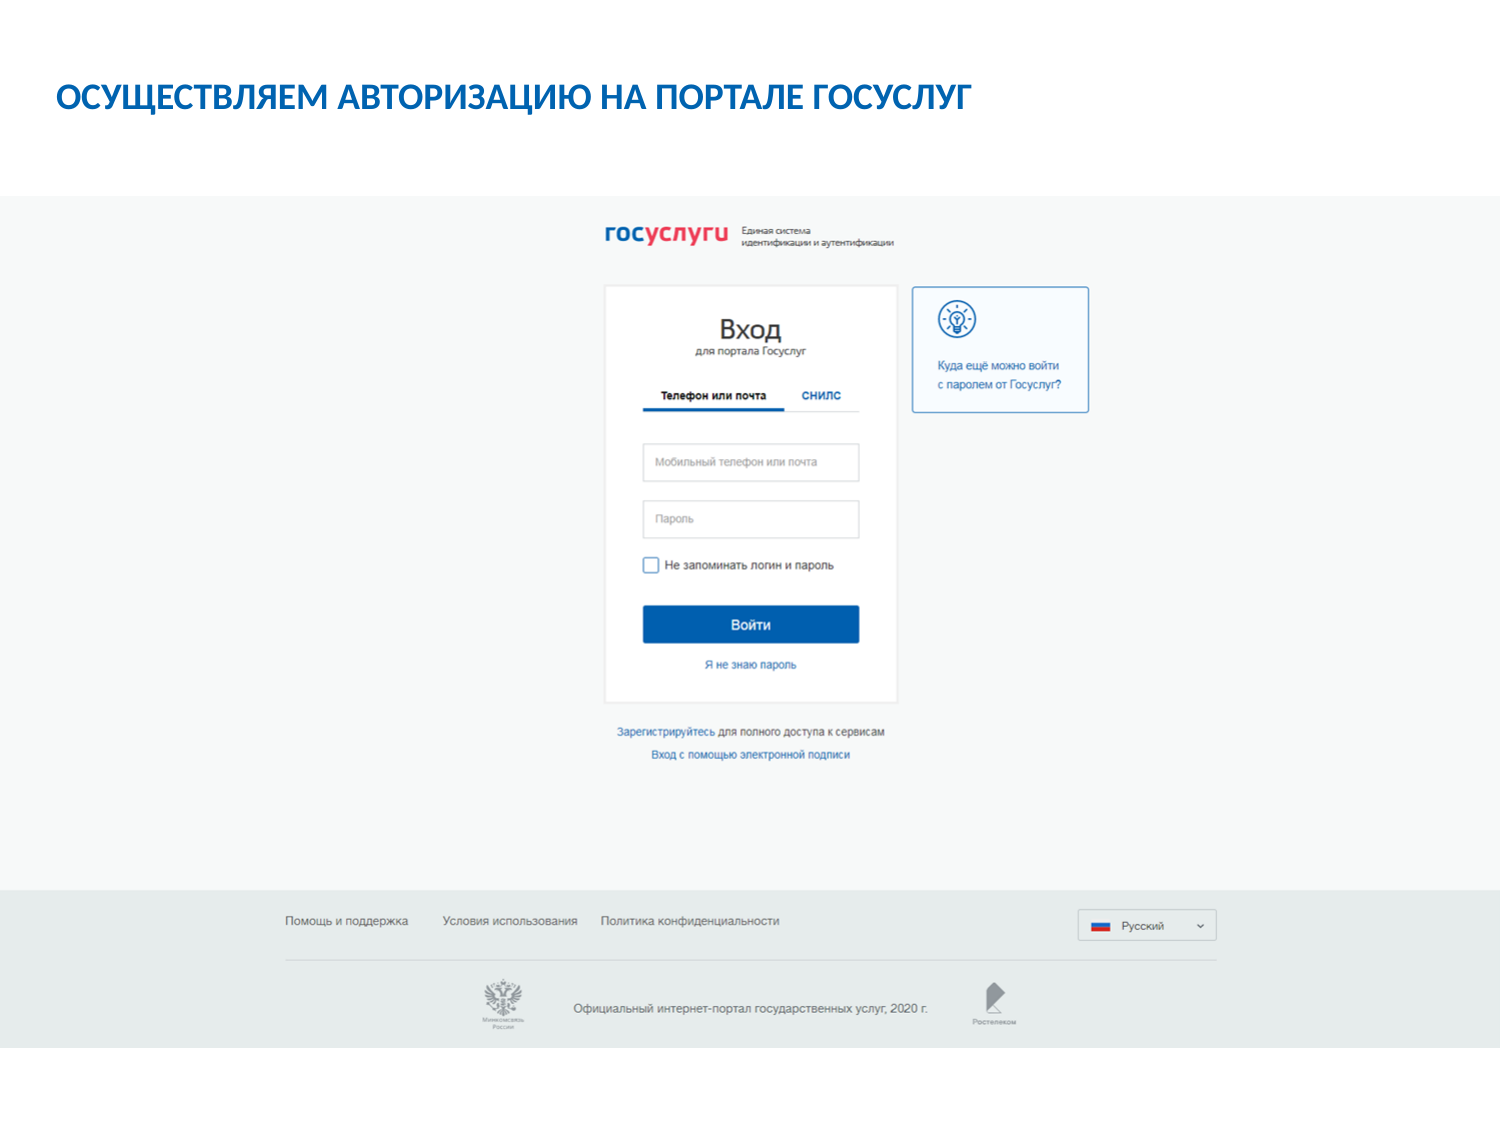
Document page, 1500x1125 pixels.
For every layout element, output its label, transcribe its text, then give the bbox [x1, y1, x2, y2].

text_box ОСУЩЕСТВЛЯЕМ АВТОРИЗАЦИЮ НА ПОРТАЛЕ ГОСУСЛУГ [41, 64, 1447, 125]
picture [0, 196, 1500, 1048]
